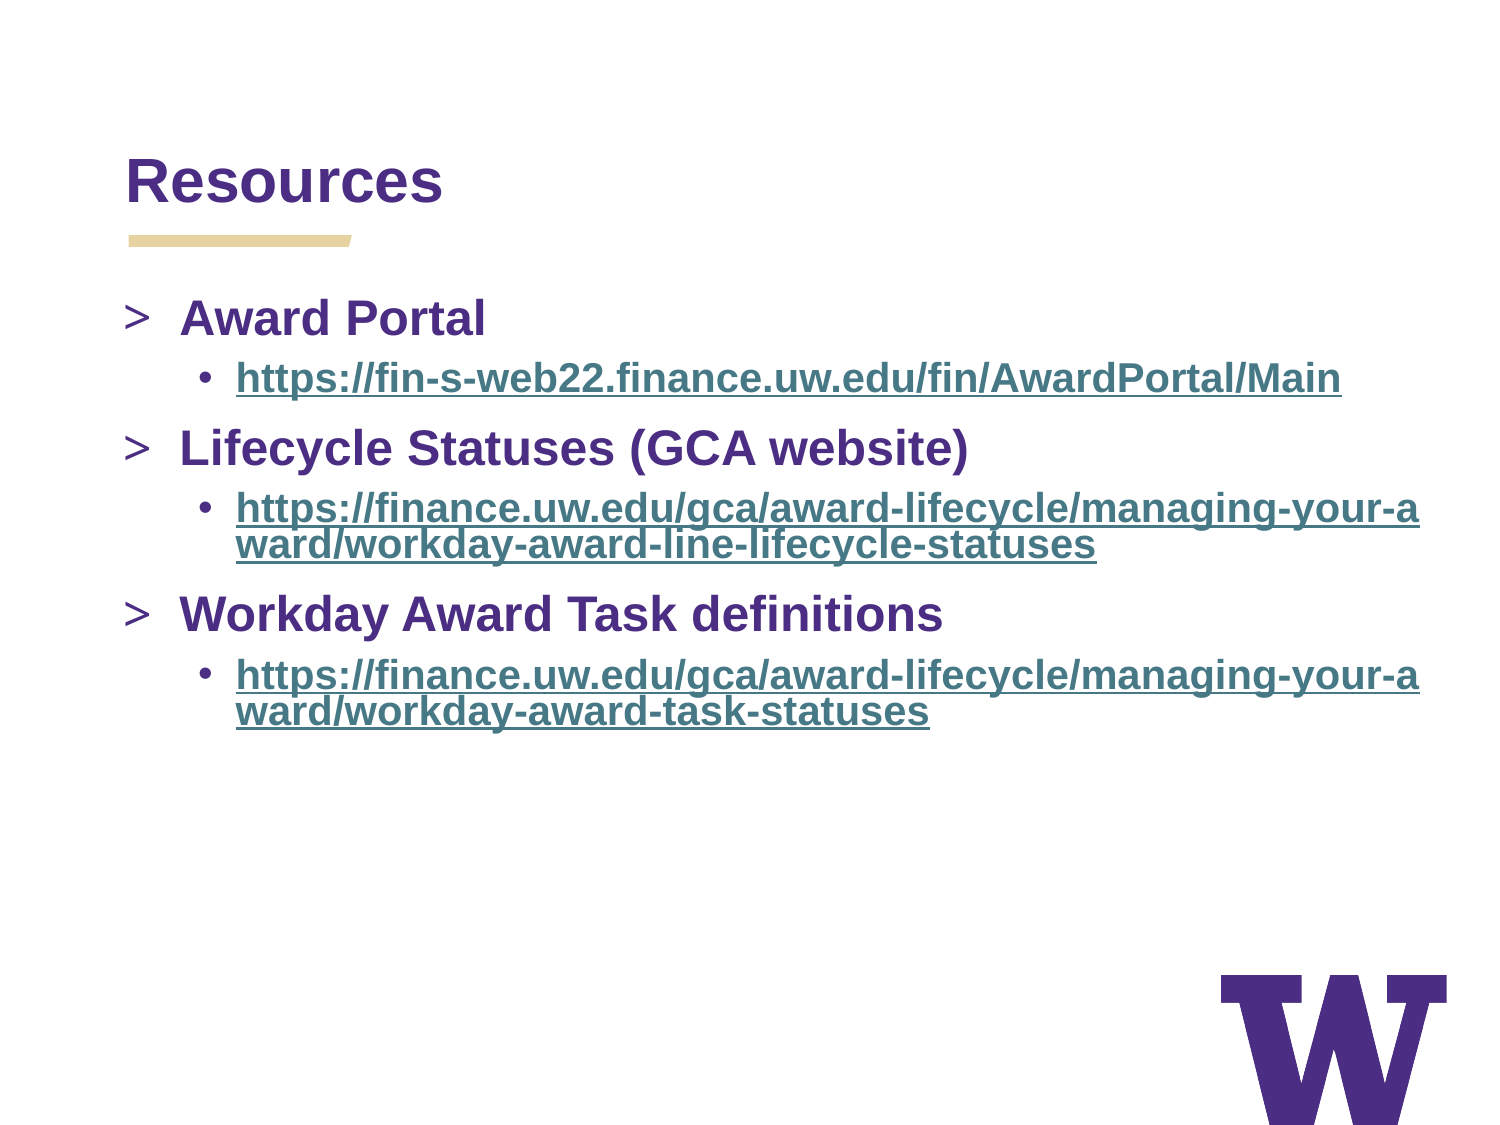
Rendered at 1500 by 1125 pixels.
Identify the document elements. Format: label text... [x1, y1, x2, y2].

list Resources [110, 60, 1453, 224]
picture [1221, 975, 1447, 1125]
picture [128, 235, 352, 247]
list Award Portal https://fin-s-web22.finance.uw.edu/fin/AwardPortal/Main Lifecycle Statuses (GCA website) https://finance.uw.edu/gca/award-lifecycle/managing-your-award/workday-award-line-lifecycle-statuses Workday Award Task definitions https://finance.uw.edu/gca/award-lifecycle/managing-your-award/workday-award-task-statuses [108, 284, 1453, 944]
